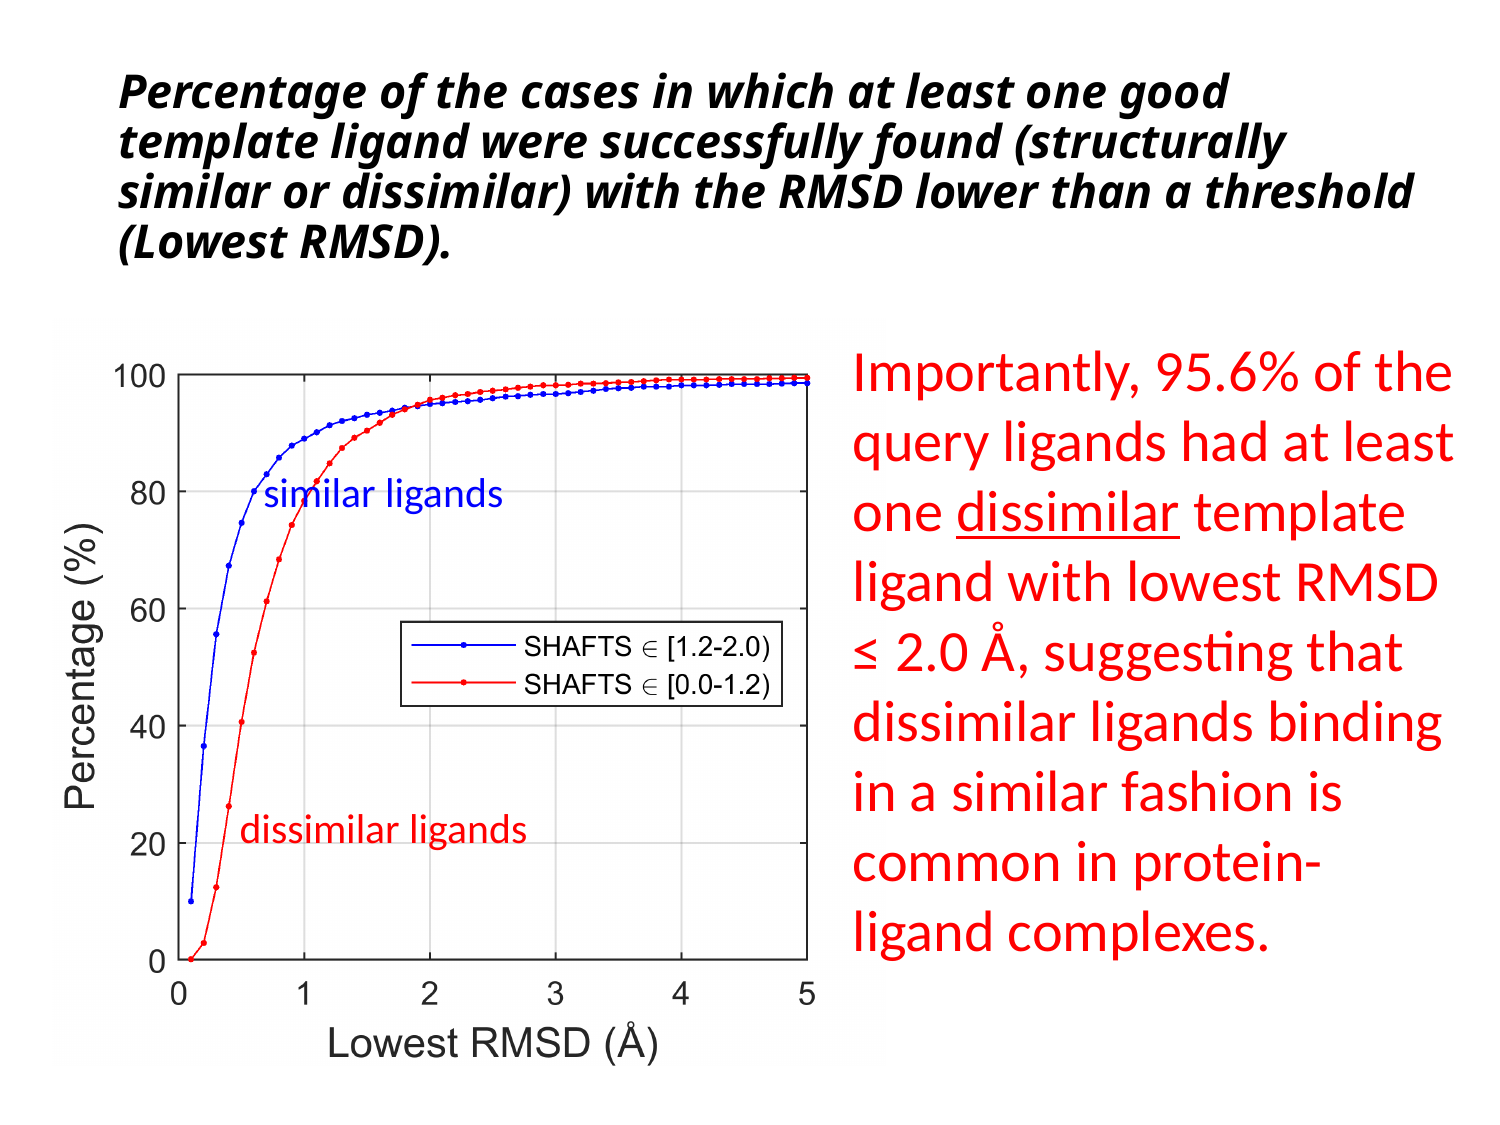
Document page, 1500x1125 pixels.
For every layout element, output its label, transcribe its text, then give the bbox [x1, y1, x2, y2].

picture [52, 318, 886, 1066]
title Percentage of the cases in which at least one good template ligand were successfully found (structurally similar or dissimilar) with the RMSD lower than a threshold (Lowest RMSD). [103, 59, 1435, 278]
text_box Importantly, 95.6% of the query ligands had at least one dissimilar template ligand with lowest RMSD ≤ 2.0 Å, suggesting that dissimilar ligands binding in a similar fashion is common in protein-ligand complexes. [886, 326, 1474, 971]
